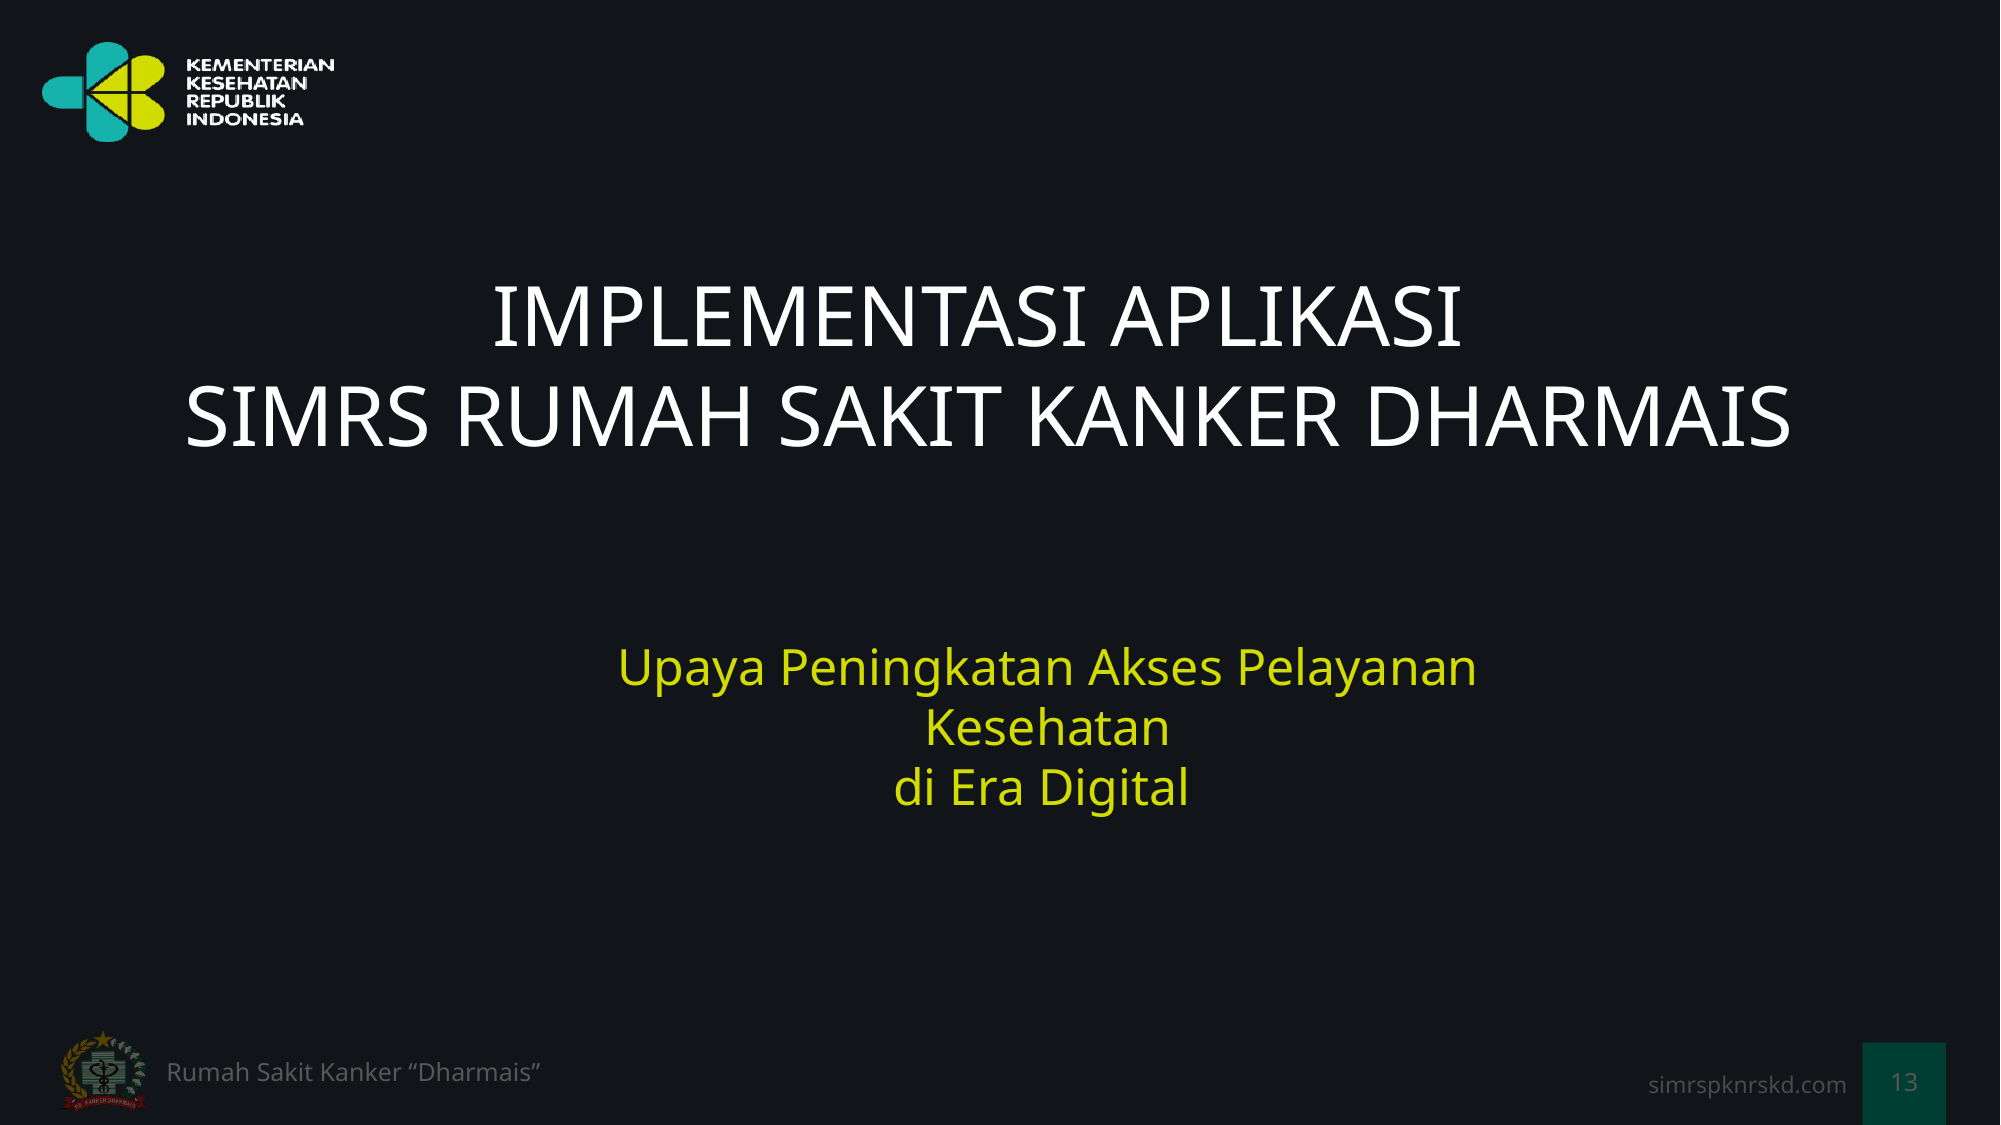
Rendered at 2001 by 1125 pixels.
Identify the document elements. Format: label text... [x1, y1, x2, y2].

text_box IMPLEMENTASI APLIKASI SIMRS RUMAH SAKIT KANKER DHARMAIS [135, 186, 1844, 541]
text_box Upaya Peningkatan Akses Pelayanan Kesehatan di Era Digital [549, 654, 1548, 797]
text_box [0, 0, 2000, 1125]
picture [42, 42, 334, 142]
